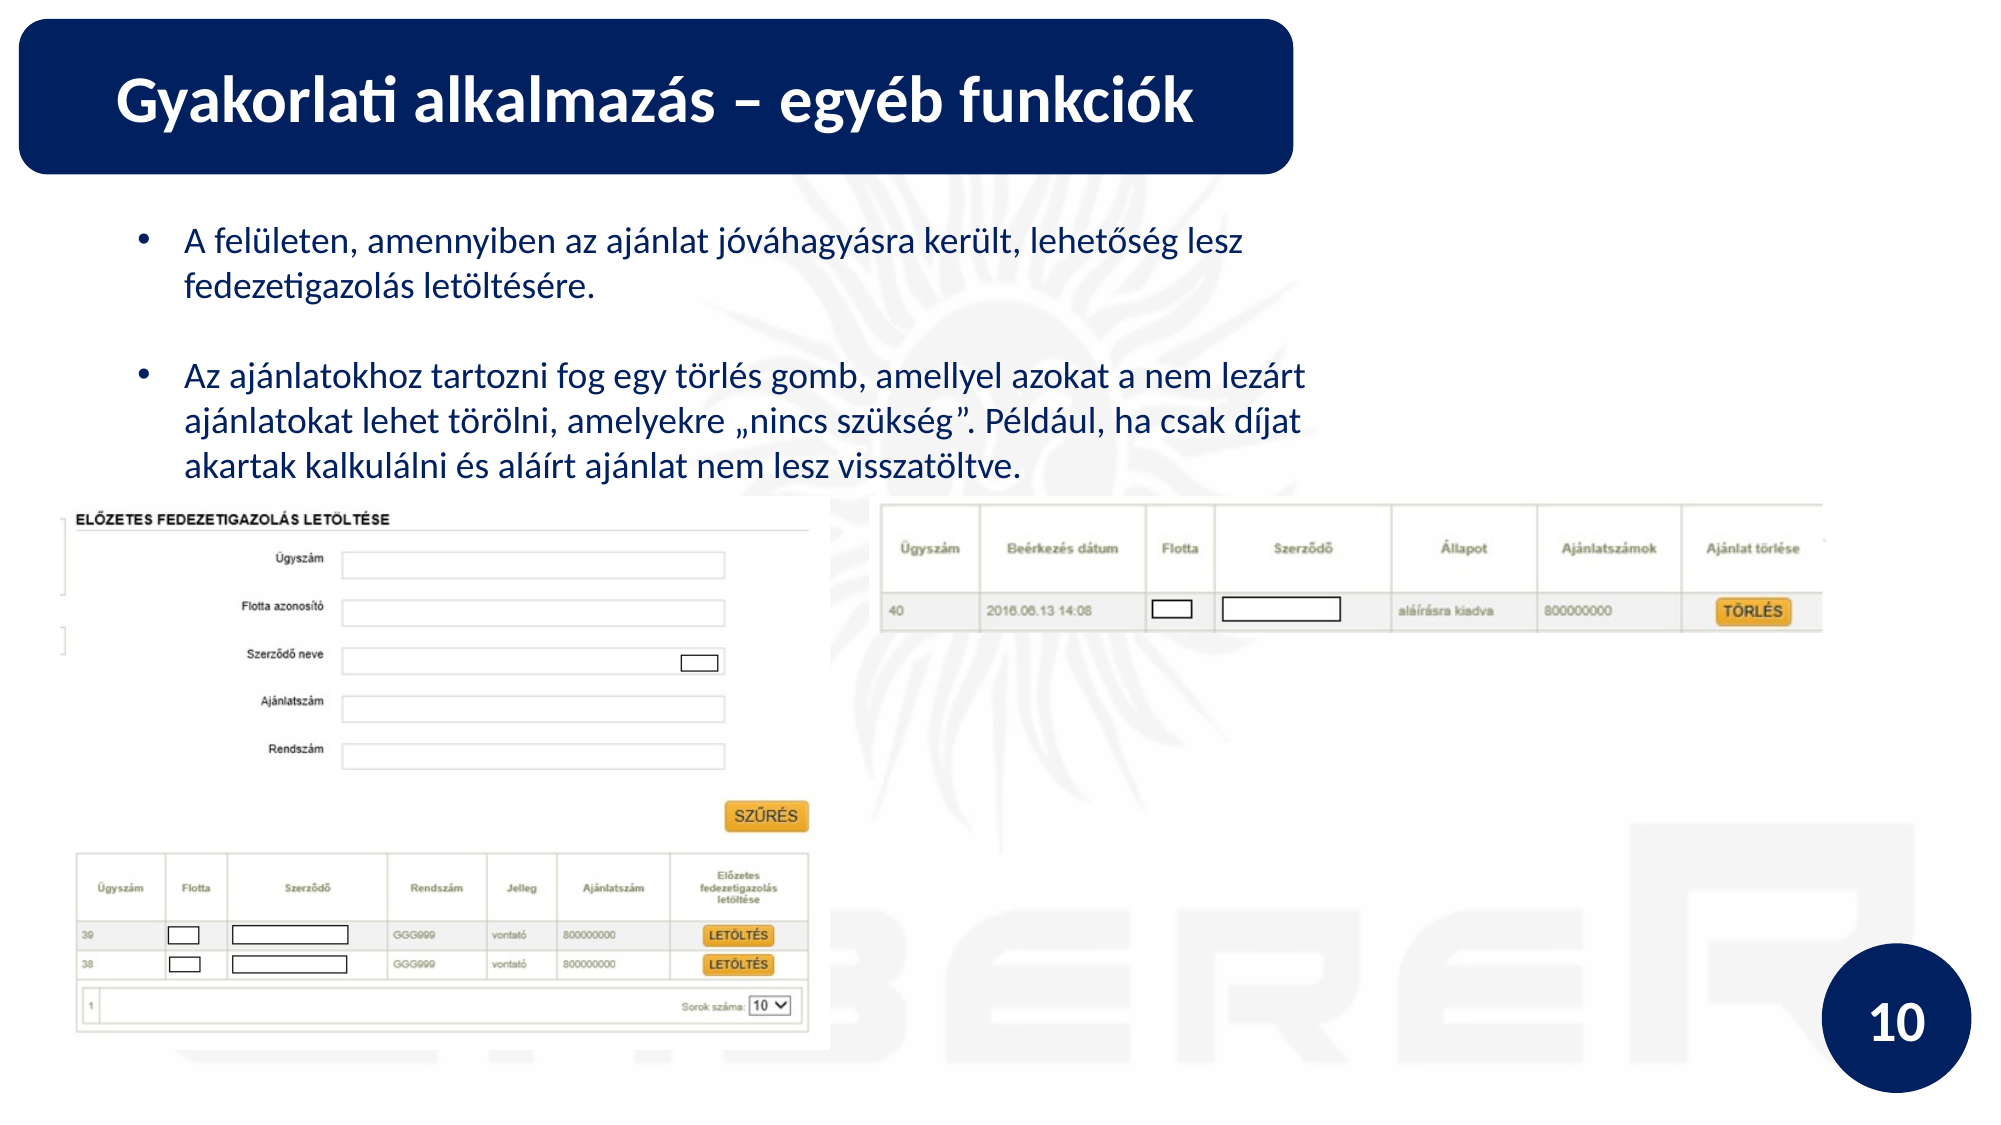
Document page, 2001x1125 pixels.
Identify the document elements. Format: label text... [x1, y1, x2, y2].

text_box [22, 23, 1290, 171]
picture [869, 496, 1826, 633]
text_box A felületen, amennyiben az ajánlat jóváhagyásra került, lehetőség lesz fedezetigazolás letöltésére. Az ajánlatokhoz tartozni fog egy törlés gomb, amellyel azokat a nem lezárt ajánlatokat lehet törölni, amelyekre „nincs szükség”. Például, ha csak díjat akartak kalkulálni és aláírt ajánlat nem lesz visszatöltve. [122, 208, 1389, 494]
picture [60, 496, 830, 1050]
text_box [1825, 947, 1968, 1089]
